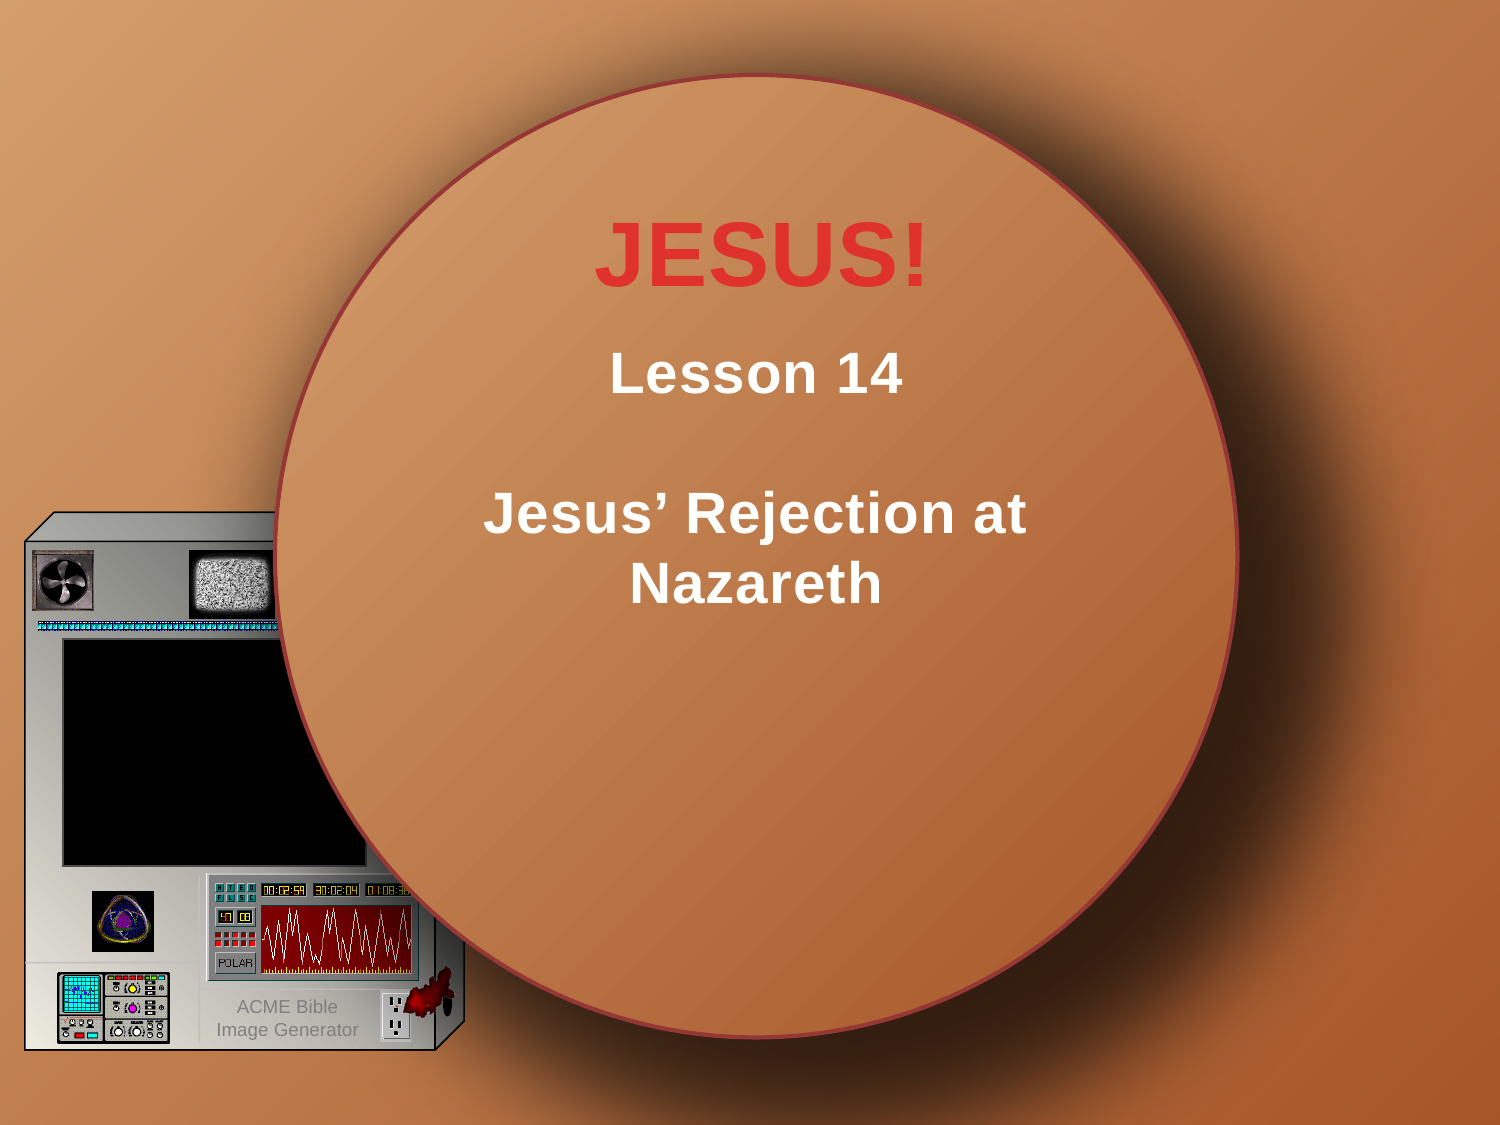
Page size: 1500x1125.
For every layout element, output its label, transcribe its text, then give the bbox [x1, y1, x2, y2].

picture [38, 621, 278, 631]
picture [32, 550, 94, 611]
picture [57, 972, 170, 1044]
title JESUS! [287, 187, 1238, 375]
picture [189, 550, 275, 619]
text_box Lesson 14 Jesus’ Rejection at Nazareth [337, 327, 1175, 623]
text_box [272, 375, 1240, 1040]
picture [92, 891, 154, 952]
text_box [444, 72, 1069, 187]
picture [206, 873, 492, 1042]
